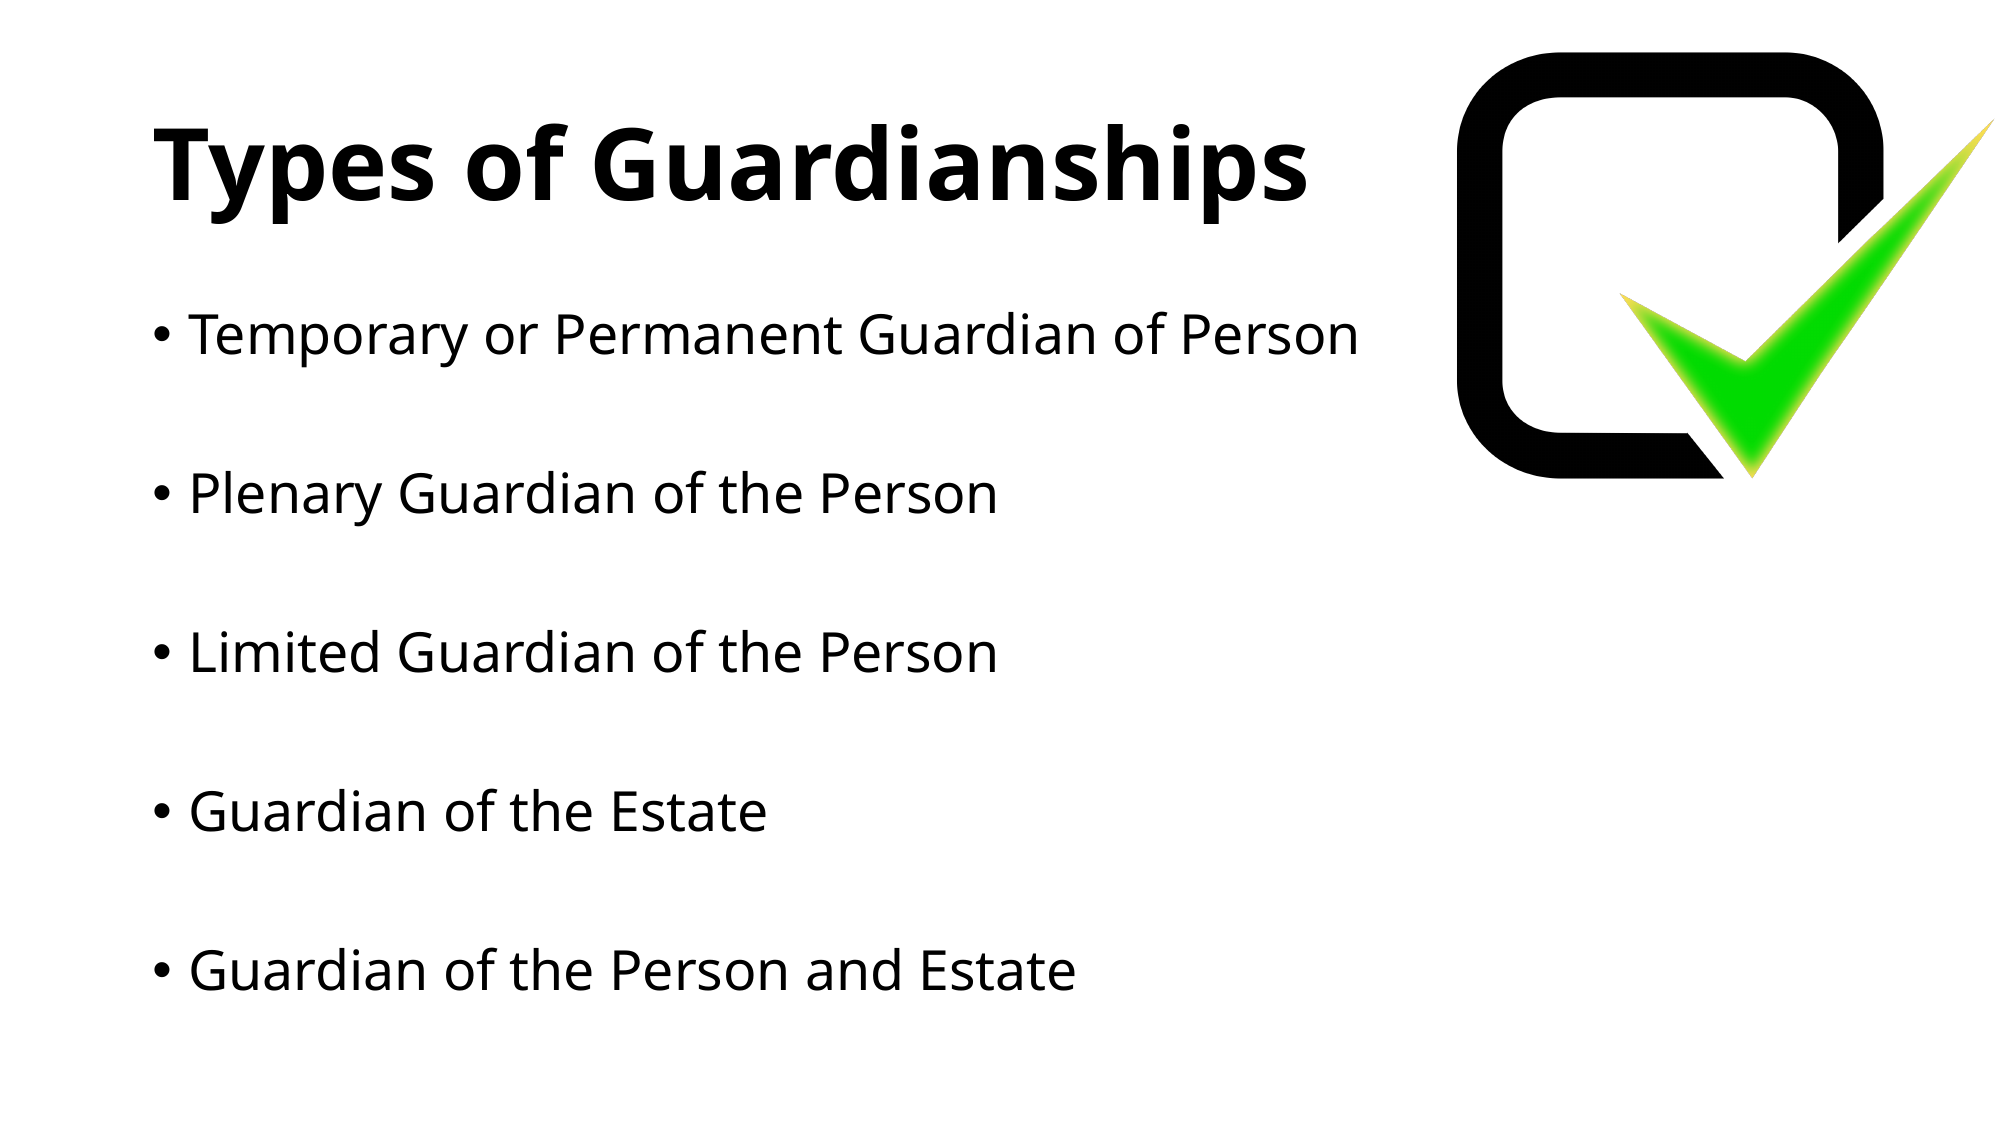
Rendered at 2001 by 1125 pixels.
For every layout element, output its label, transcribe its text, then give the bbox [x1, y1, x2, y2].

list Temporary or Permanent Guardian of Person Plenary Guardian of the Person Limited Guardian of the Person Guardian of the Estate Guardian of the Person and Estate [137, 299, 1863, 1014]
picture [1444, 41, 2000, 486]
title Types of Guardianships [137, 59, 1444, 278]
